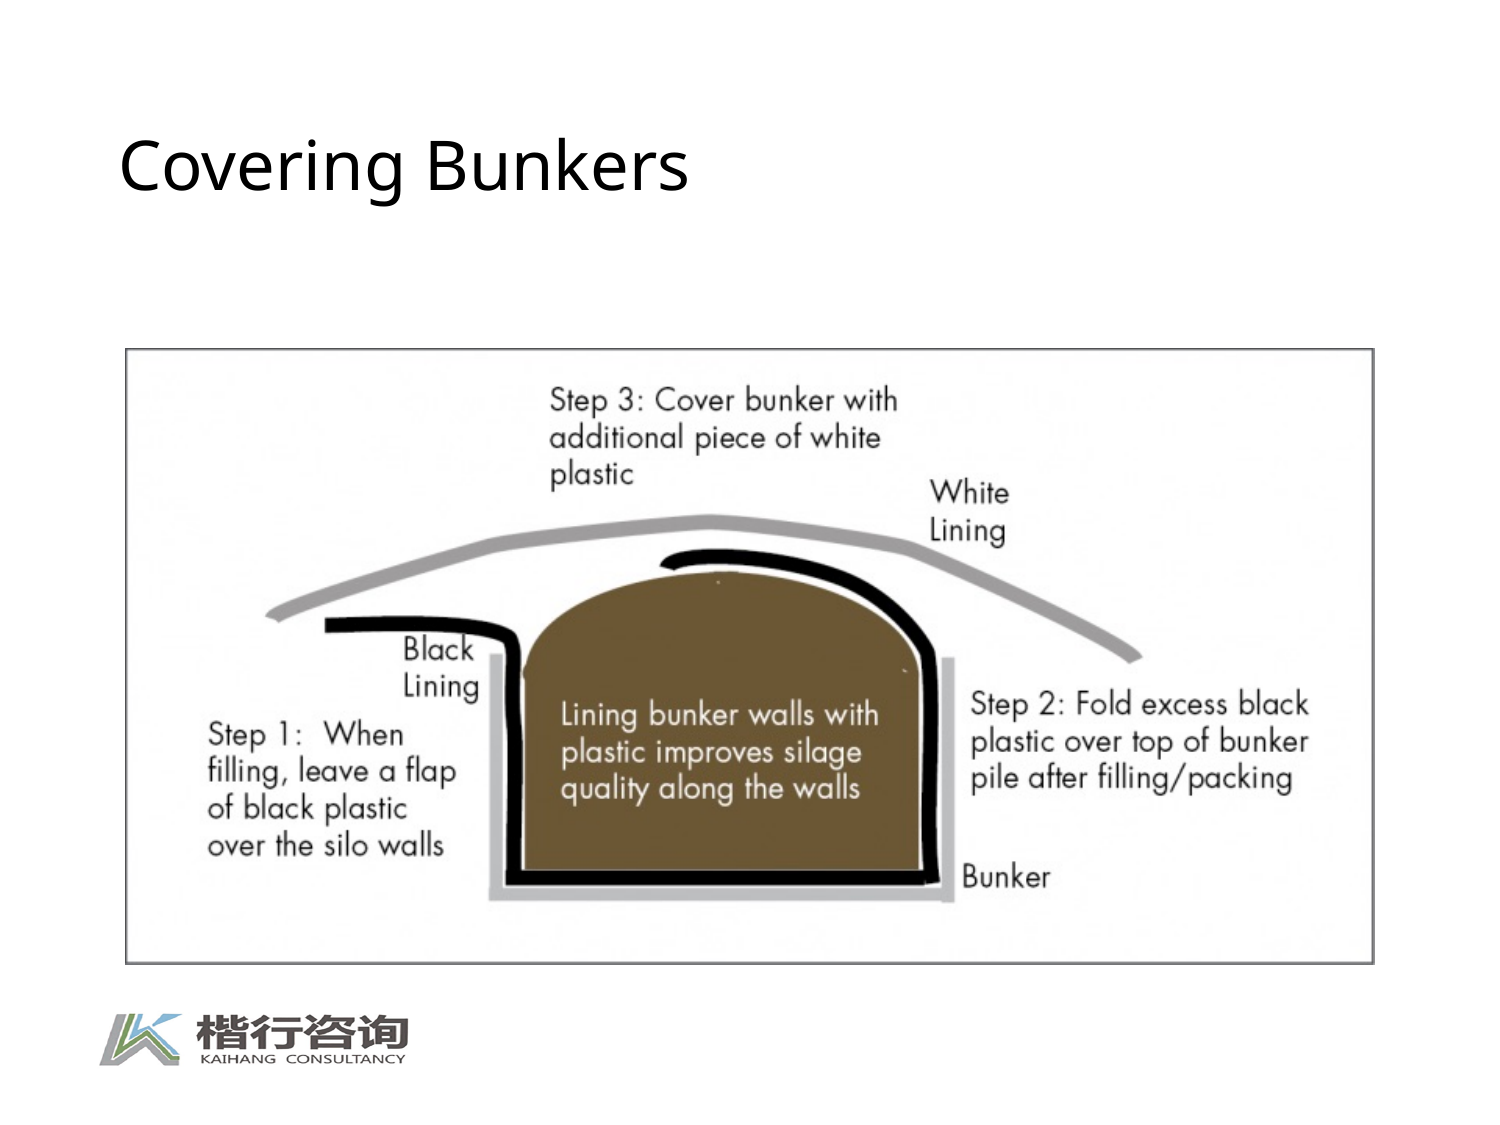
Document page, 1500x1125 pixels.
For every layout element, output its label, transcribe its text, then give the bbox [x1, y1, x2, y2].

title The addition of lactic acid bacteria can speed up the fermentation of silage [97, 1008, 410, 1077]
title Covering Bunkers [103, 59, 1397, 278]
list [124, 348, 1376, 965]
